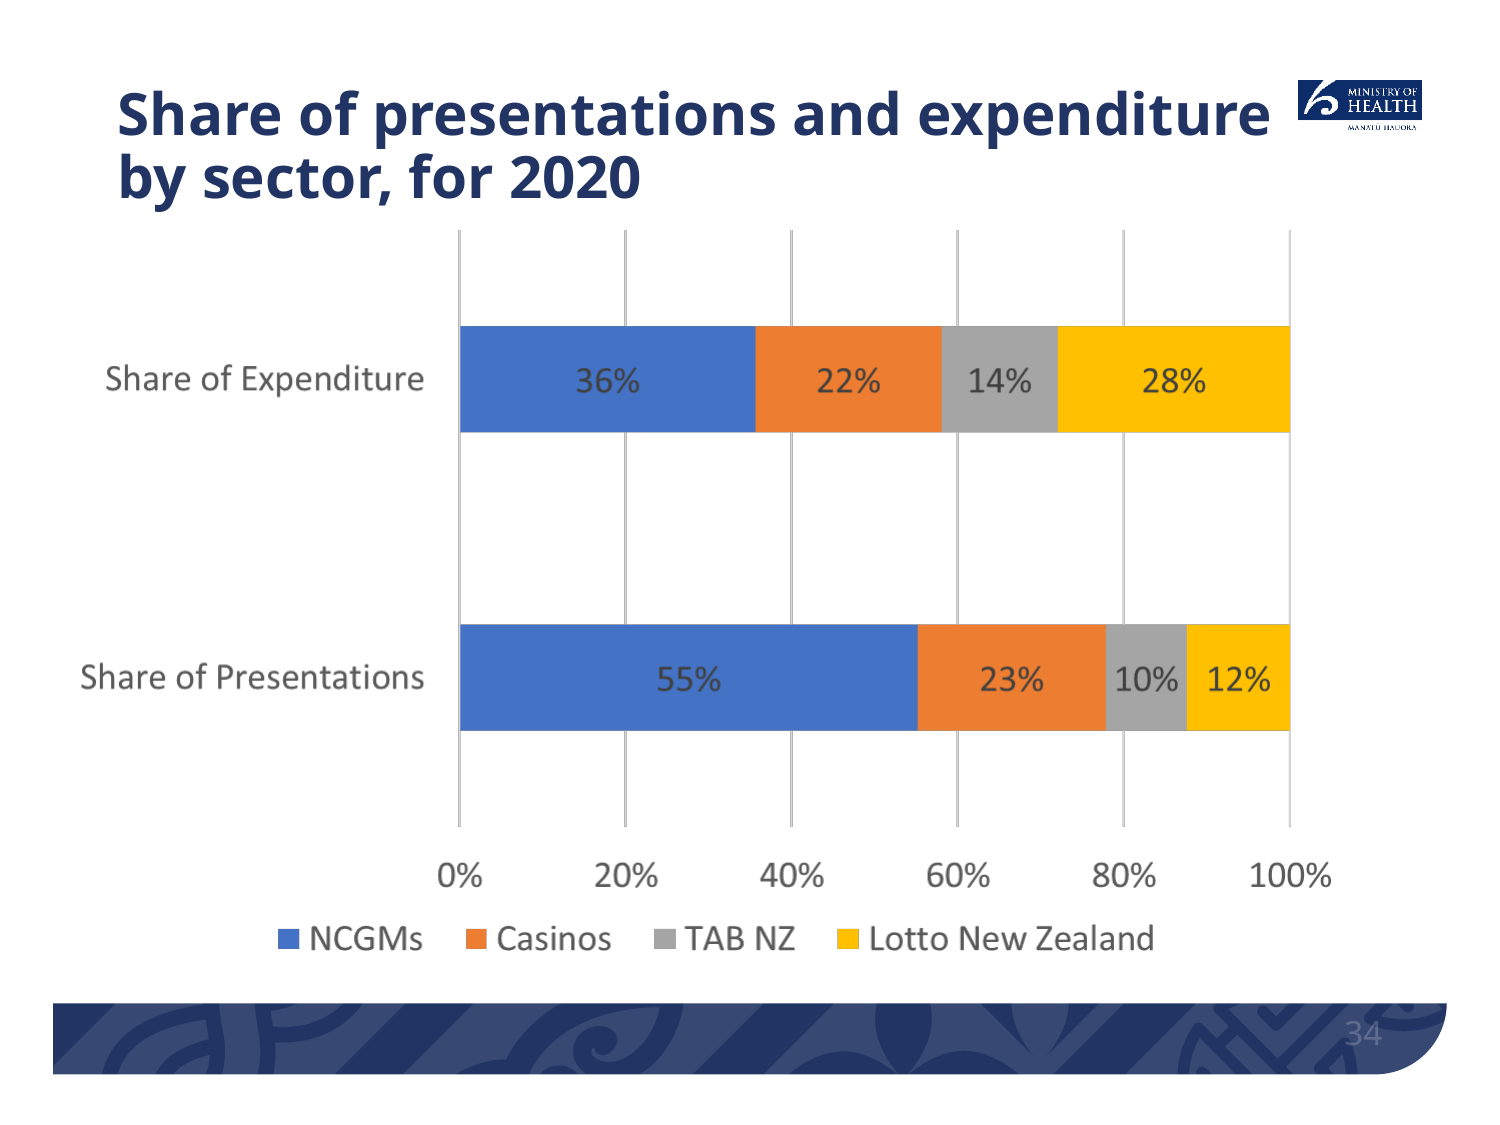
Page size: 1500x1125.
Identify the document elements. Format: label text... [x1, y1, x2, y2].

picture [0, 1004, 1500, 1125]
picture [66, 207, 1355, 982]
title Share of presentations and expenditure by sector, for 2020 [103, 59, 1319, 207]
picture [1319, 80, 1422, 130]
